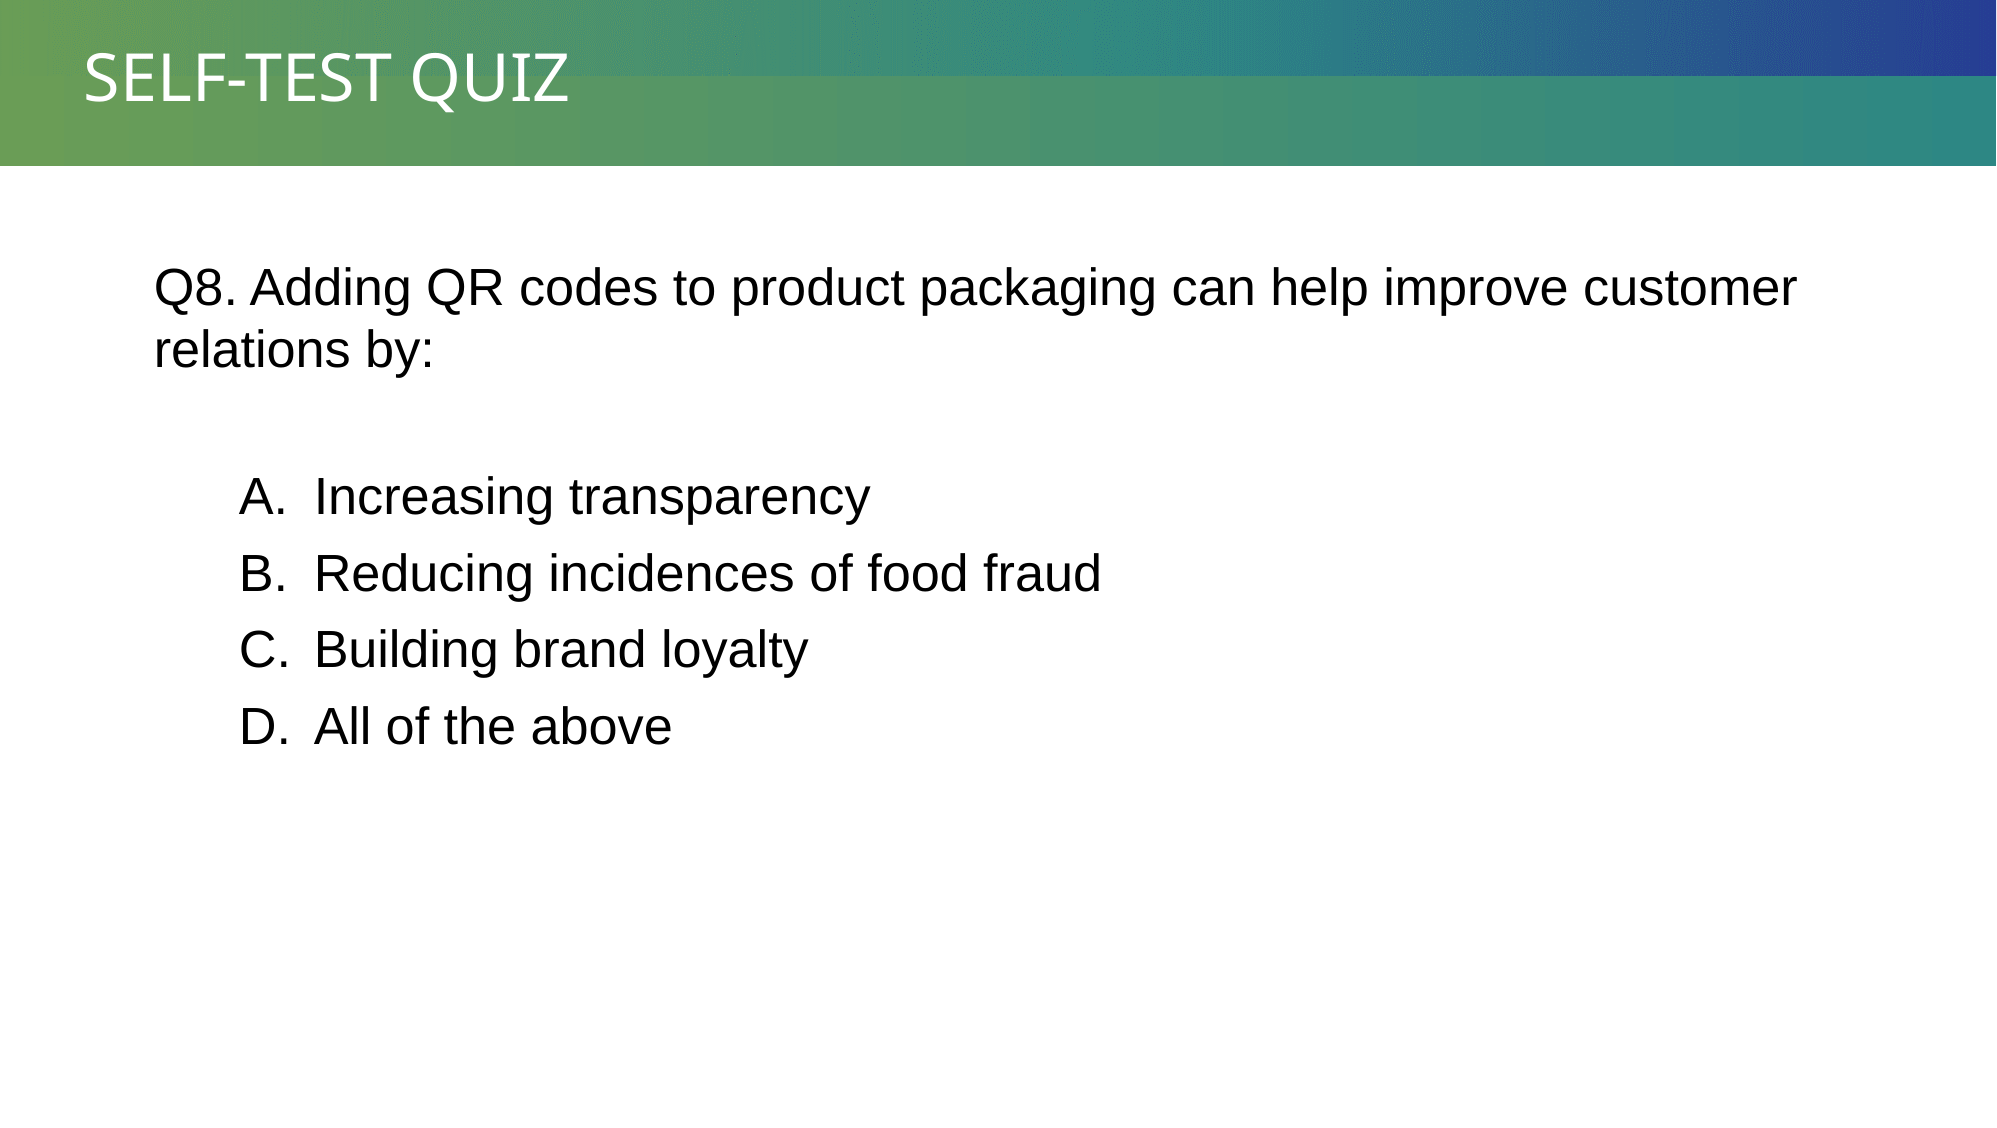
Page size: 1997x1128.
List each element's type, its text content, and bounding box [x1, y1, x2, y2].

text_box SELF-TEST QUIZ [66, 87, 1205, 123]
picture [0, 0, 1997, 76]
text_box Q8. Adding QR codes to product packaging can help improve customer relations by: Increasing transparency Reducing incidences of food fraud Building brand loyalty All of the above [136, 244, 1903, 834]
